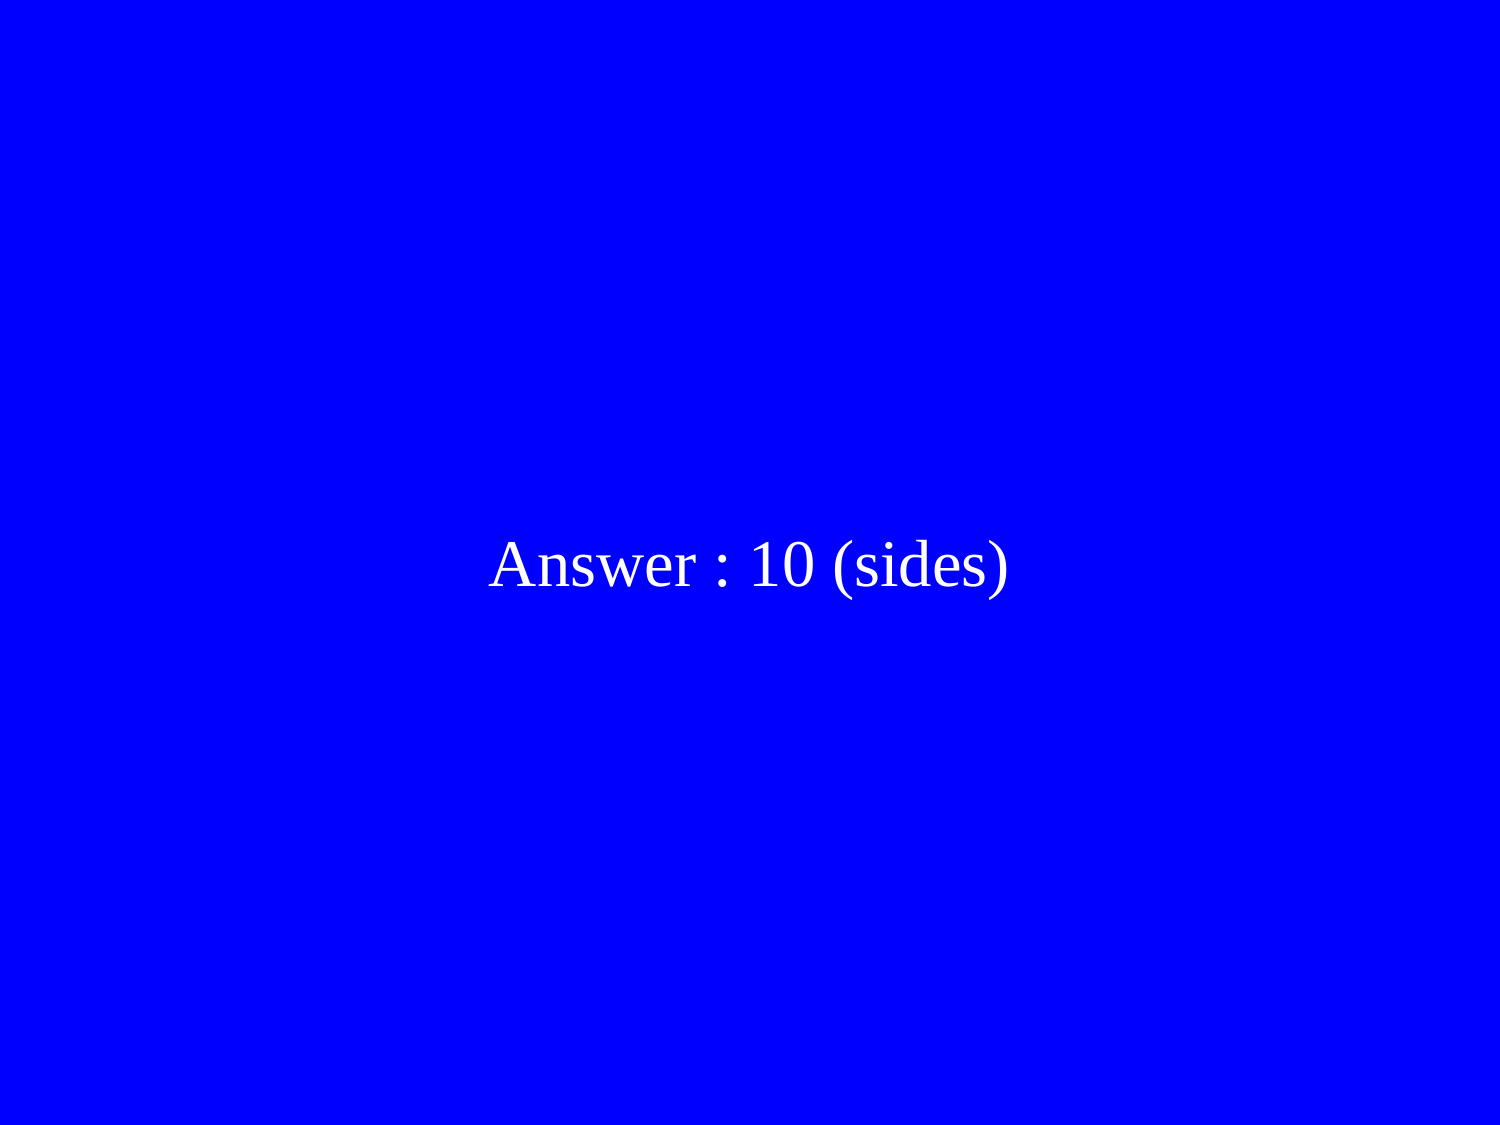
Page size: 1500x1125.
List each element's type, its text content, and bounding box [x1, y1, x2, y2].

subtitle Answer : 10 (sides) [137, 512, 1363, 638]
